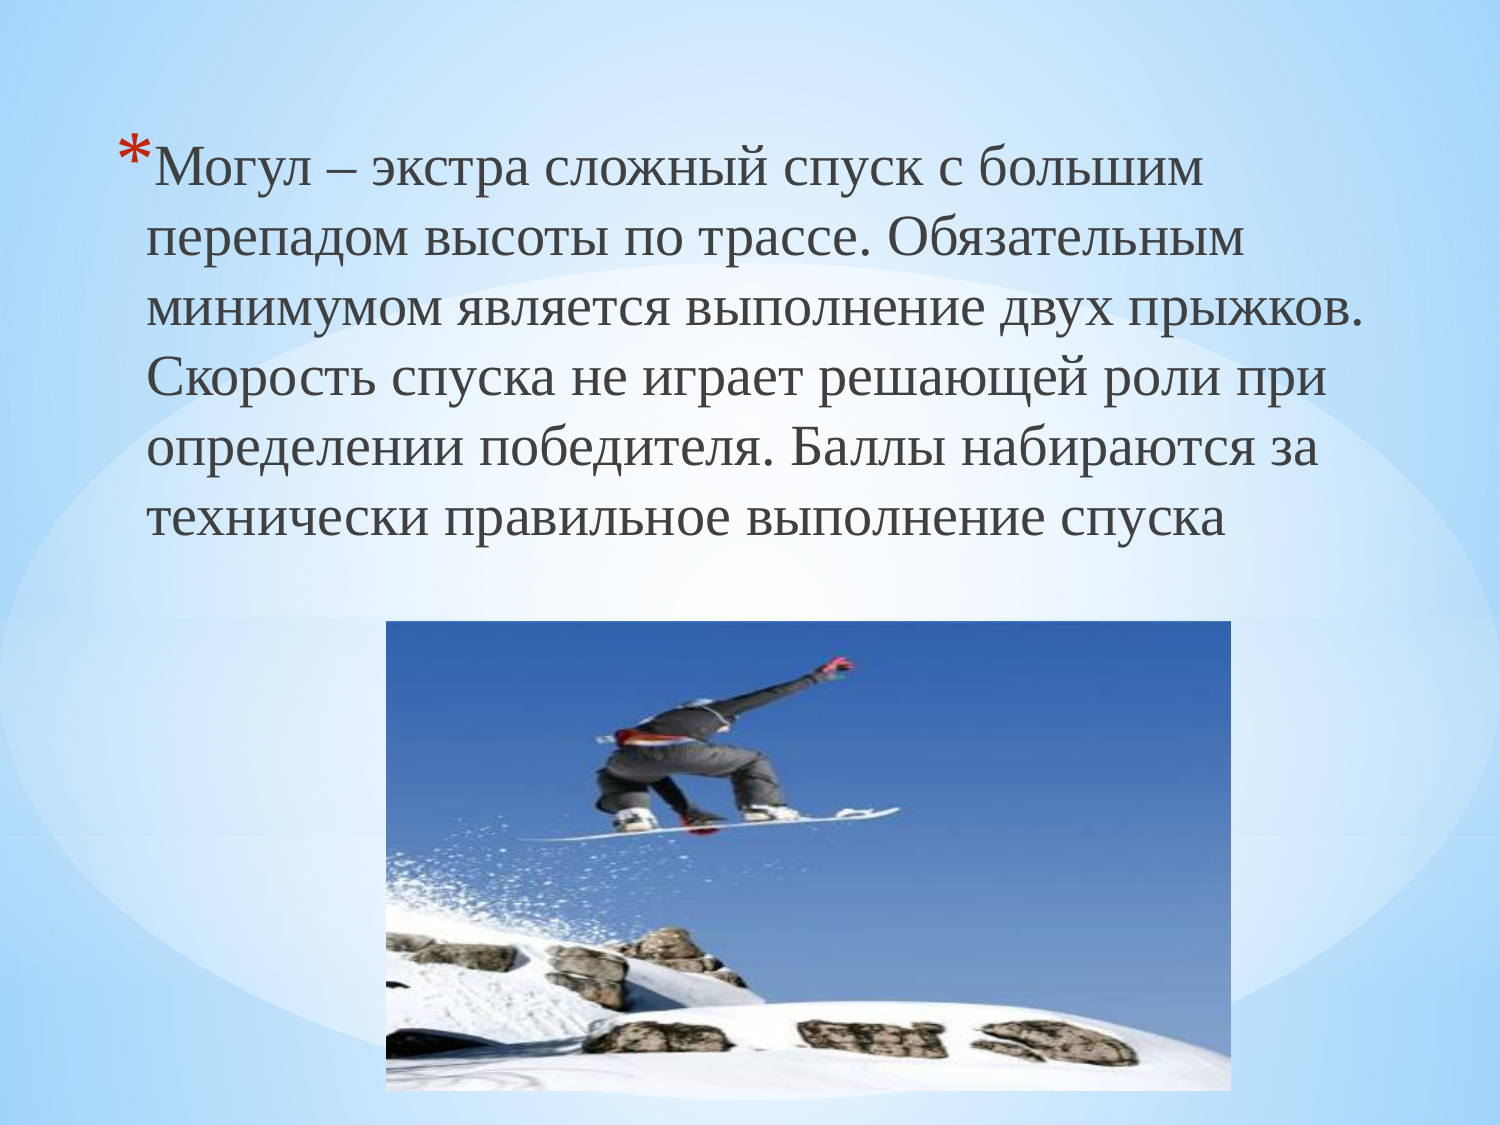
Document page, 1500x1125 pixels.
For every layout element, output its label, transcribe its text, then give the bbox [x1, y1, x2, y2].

list Могул – экстра сложный спуск с большим перепадом высоты по трассе. Обязательным минимумом является выполнение двух прыжков. Скорость спуска не играет решающей роли при определении победителя. Баллы набираются за технически правильное выполнение спуска [93, 120, 1383, 914]
picture [386, 620, 1231, 1091]
